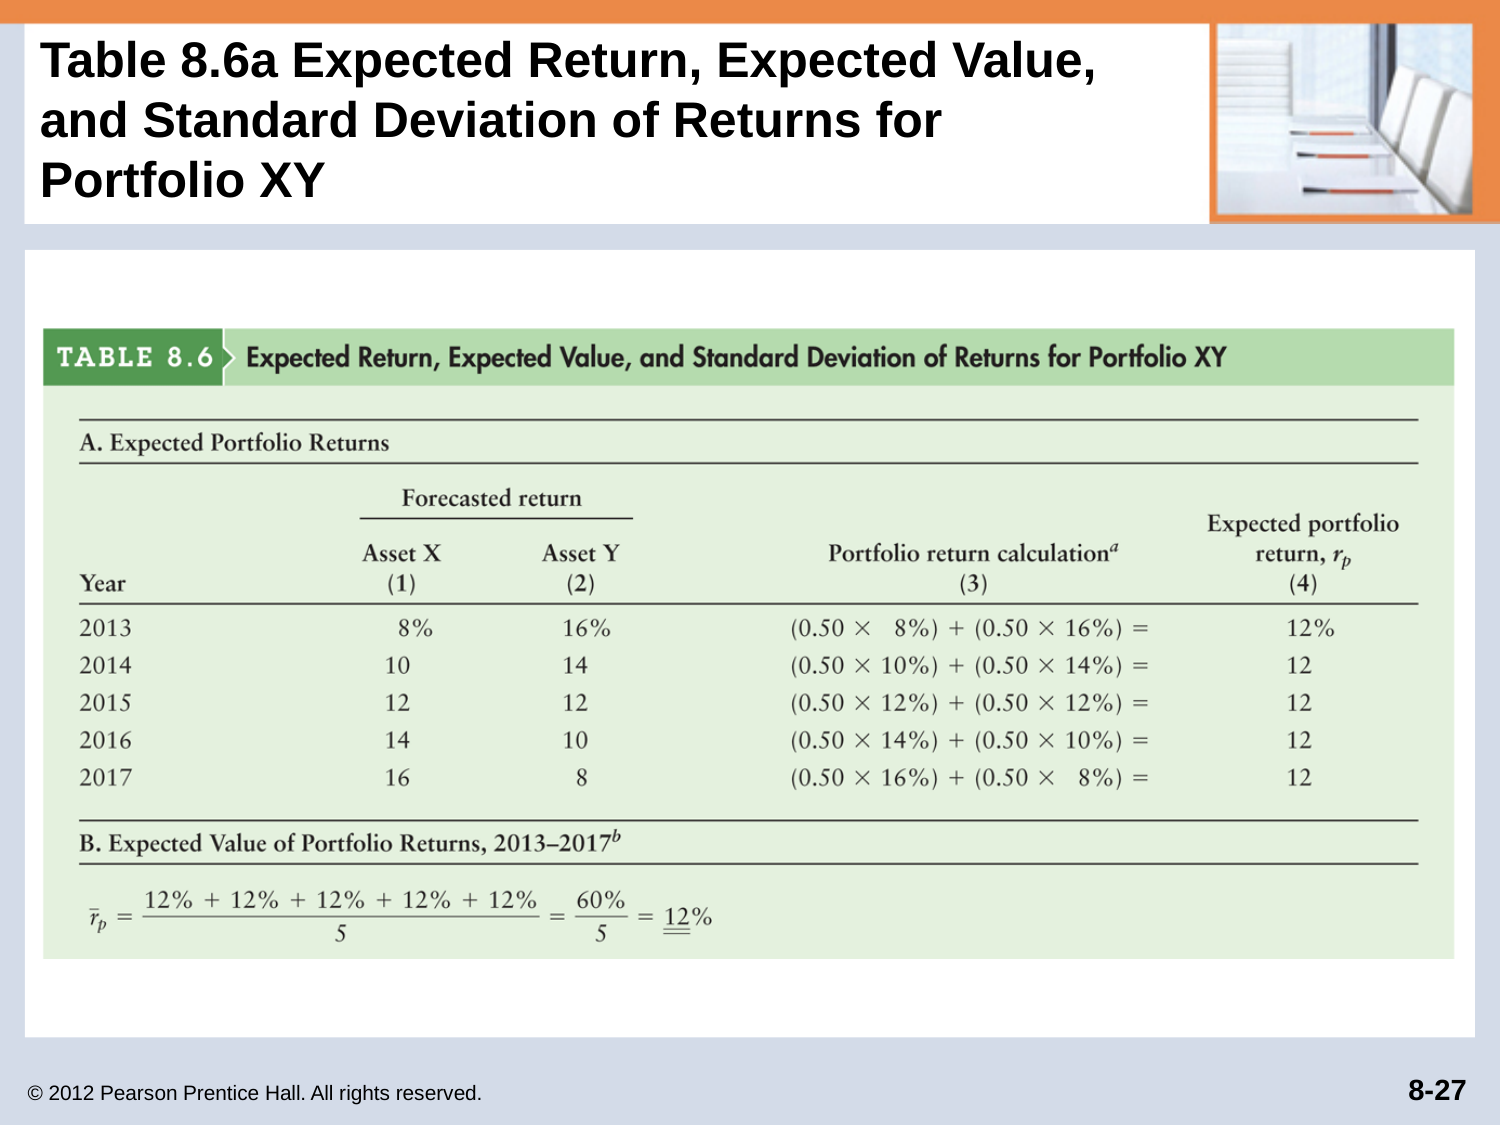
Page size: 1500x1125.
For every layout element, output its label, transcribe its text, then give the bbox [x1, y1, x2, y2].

picture [0, 0, 1500, 224]
title Table 8.6a Expected Return, Expected Value, and Standard Deviation of Returns for Portfolio XY [24, 19, 1201, 215]
slide_number 8-27 [1331, 1038, 1482, 1114]
picture [39, 324, 1462, 959]
footer © 2012 Pearson Prentice Hall. All rights reserved. [12, 1037, 938, 1113]
